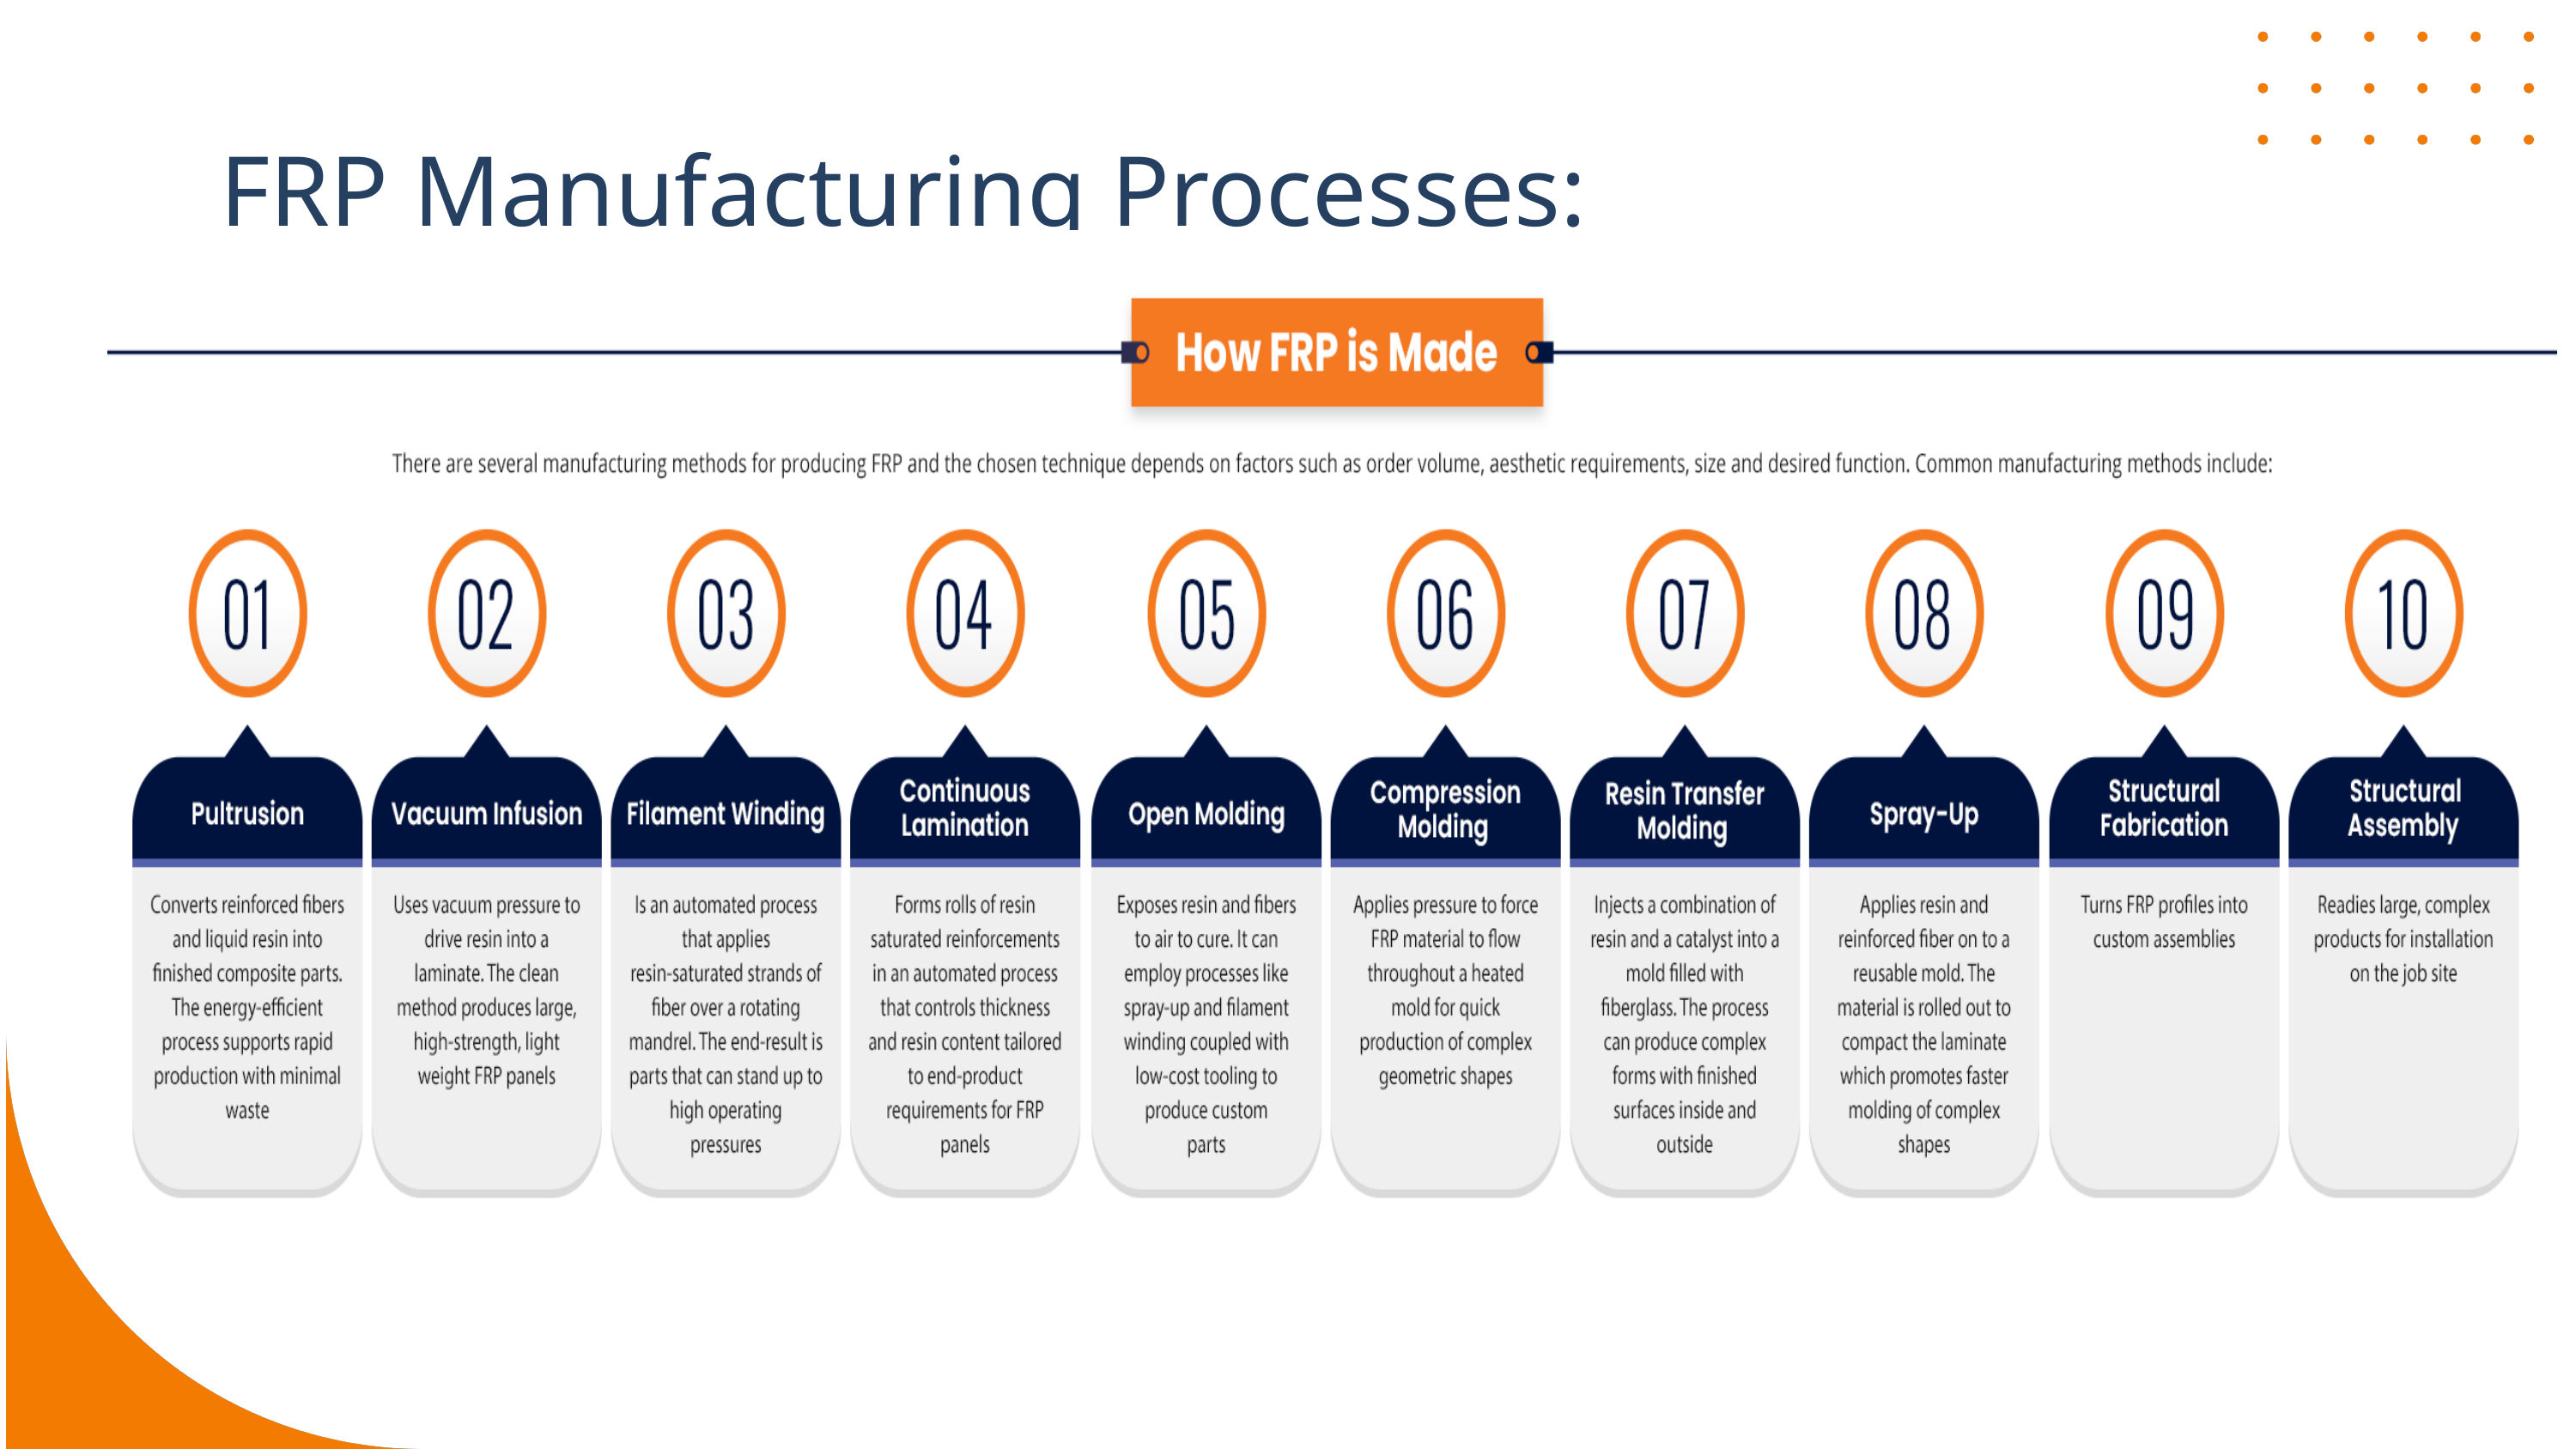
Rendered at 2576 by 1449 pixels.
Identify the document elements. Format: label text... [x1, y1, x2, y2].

text_box [6, 1032, 423, 1449]
picture [106, 230, 2557, 1274]
text_box [2257, 0, 2576, 145]
text_box FRP Manufacturing Processes: [207, 123, 1601, 227]
